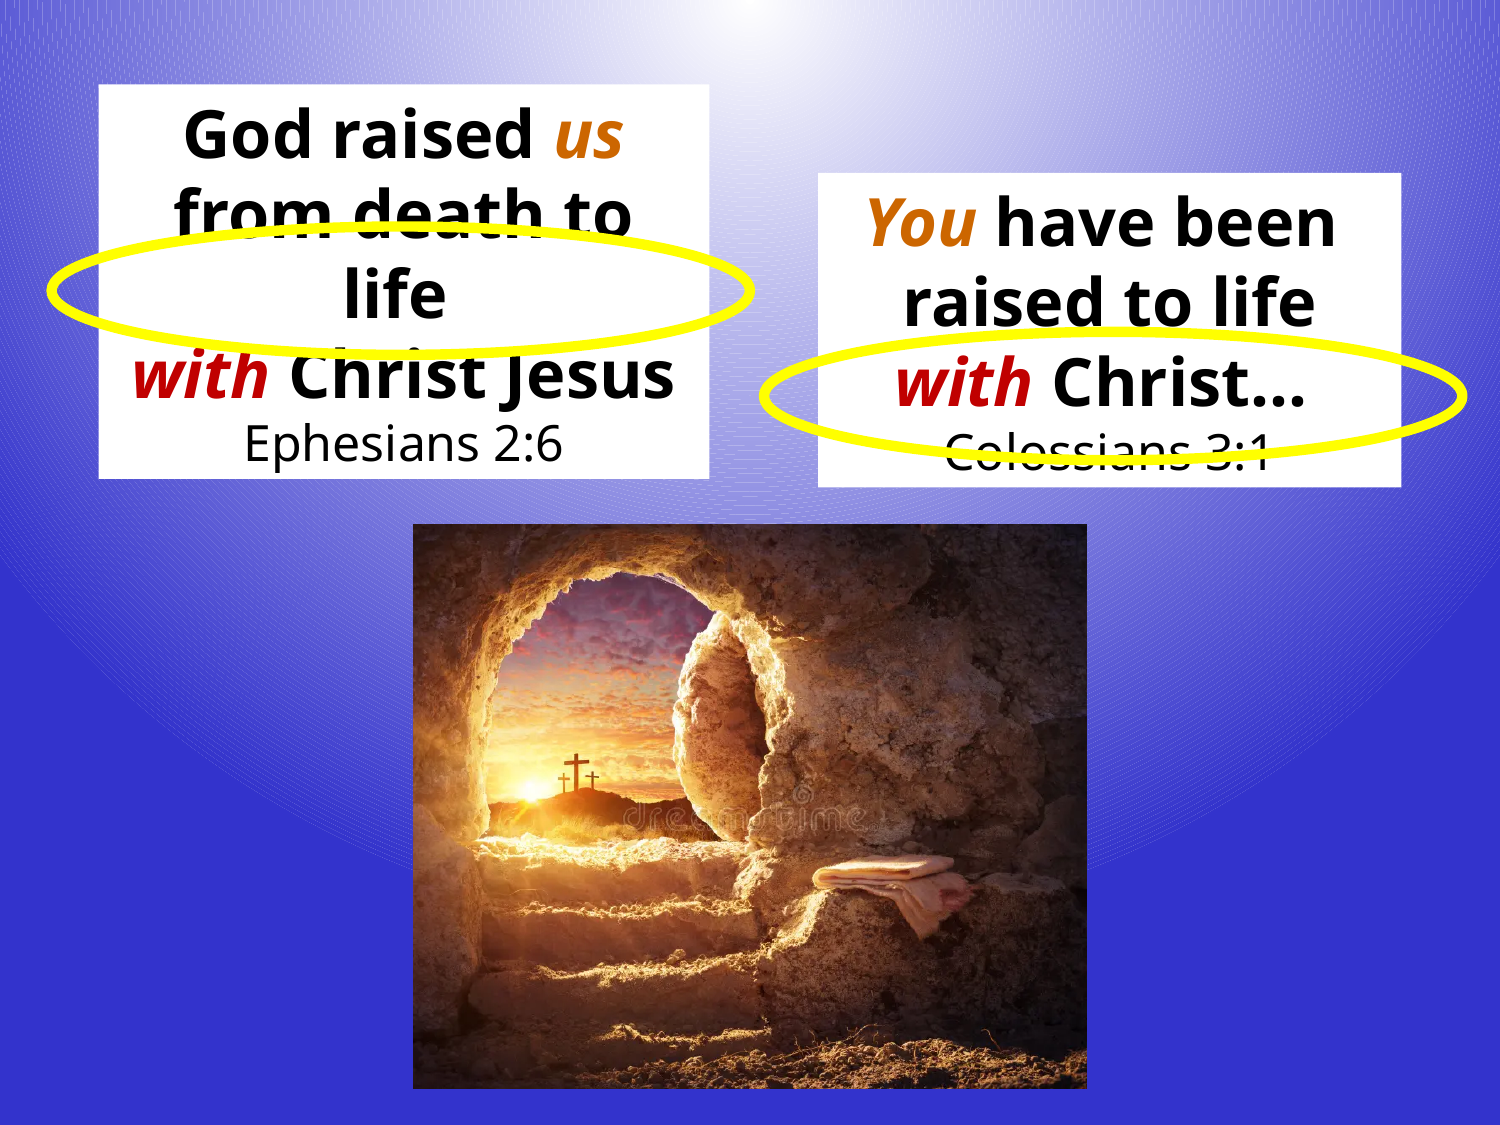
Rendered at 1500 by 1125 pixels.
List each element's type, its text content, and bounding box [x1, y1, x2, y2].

text_box God raised us from death to life with Christ Jesus Ephesians 2:6 [98, 321, 710, 479]
text_box God raised us from death to life with Christ Jesus Ephesians 2:6 [98, 84, 710, 260]
text_box You have been raised to life with Christ… Colossians 3:1 [818, 431, 1402, 488]
text_box You have been raised to life with Christ… Colossians 3:1 [818, 172, 1402, 361]
text_box [763, 331, 1463, 461]
picture [413, 524, 1087, 1089]
text_box [51, 226, 751, 355]
